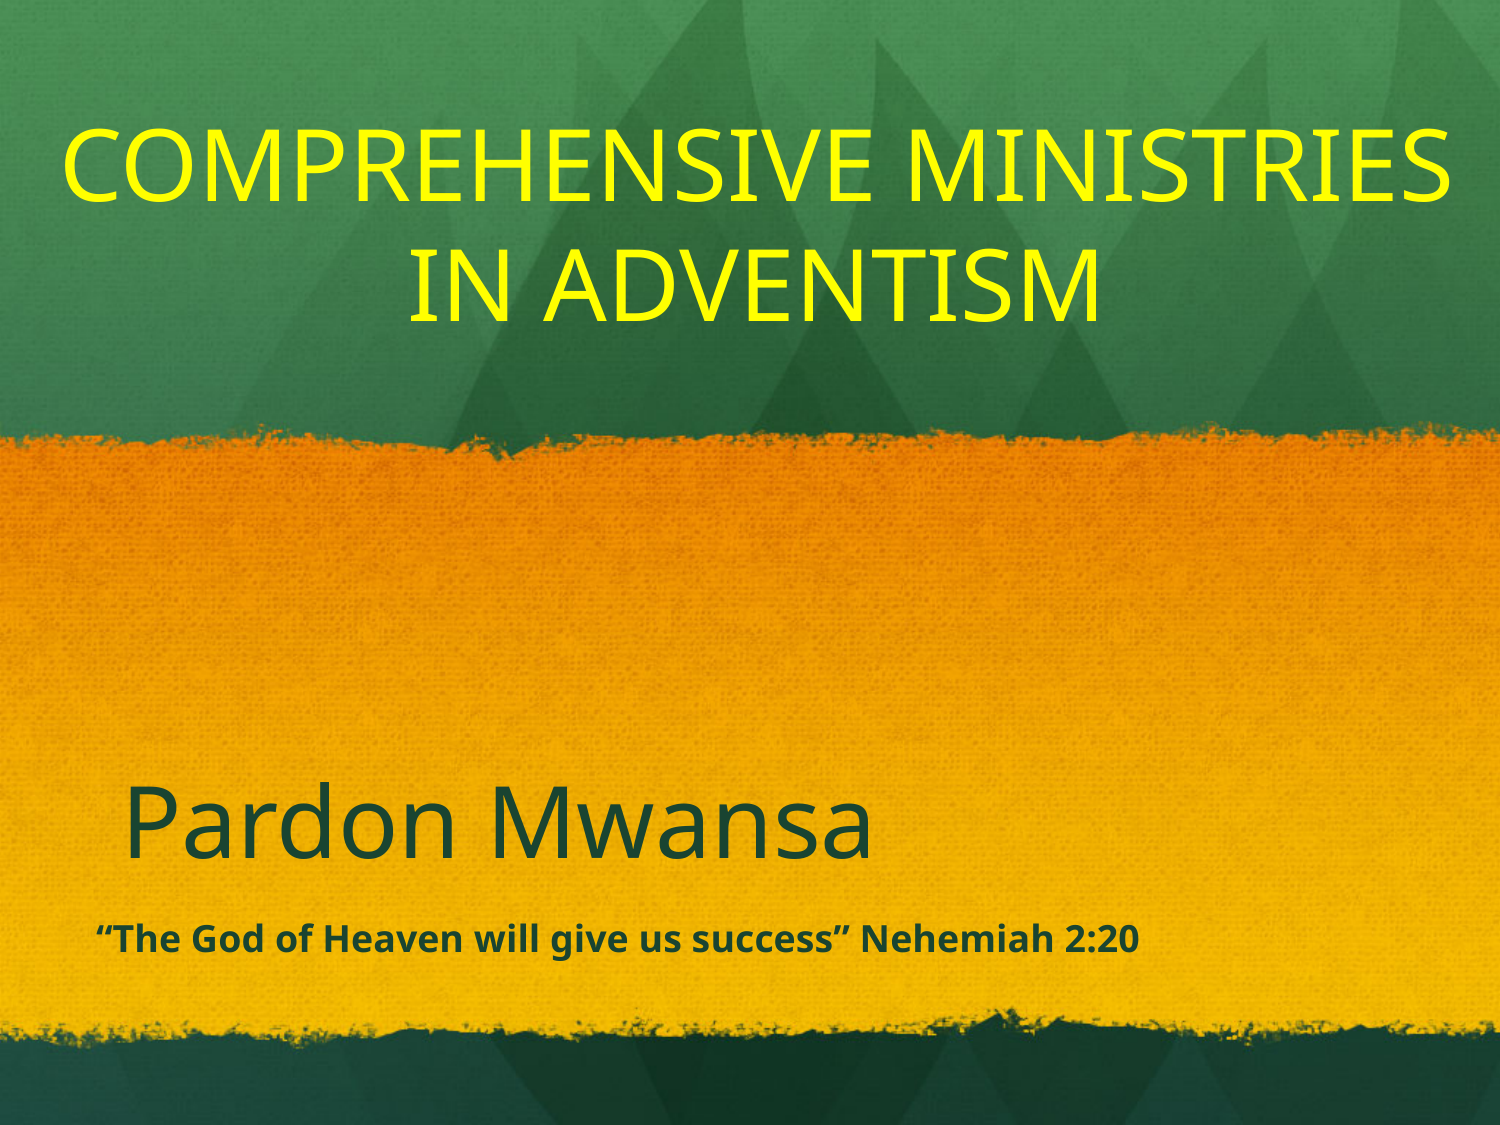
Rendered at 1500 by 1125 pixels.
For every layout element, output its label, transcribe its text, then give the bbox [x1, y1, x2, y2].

picture [0, 0, 1500, 1125]
text_box Pardon Mwansa [105, 644, 1287, 886]
subtitle “The God of Heaven will give us success” Nehemiah 2:20 [81, 862, 1262, 1025]
title COMPREHENSIVE MINISTRIES IN ADVENTISM [38, 59, 1477, 350]
